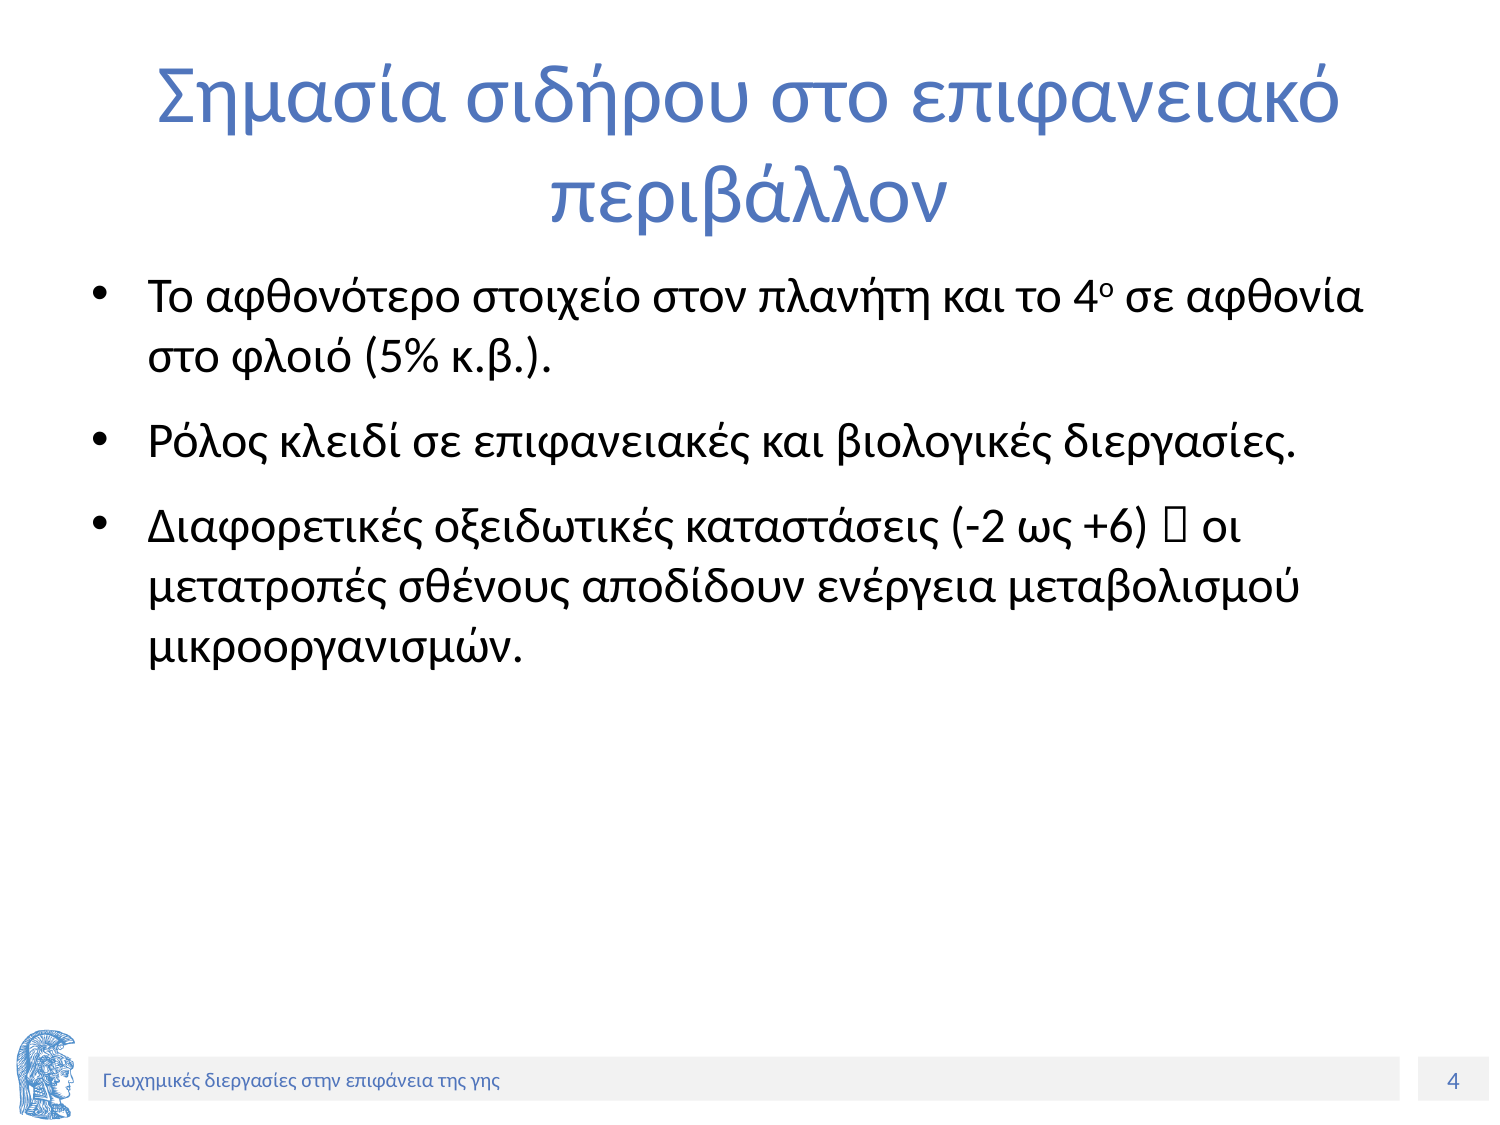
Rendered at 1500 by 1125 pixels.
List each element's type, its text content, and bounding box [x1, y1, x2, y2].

list Το αφθονότερο στοιχείο στον πλανήτη και το 4ο σε αφθονία στο φλοιό (5% κ.β.). Ρόλος κλειδί σε επιφανειακές και βιολογικές διεργασίες. Διαφορετικές οξειδωτικές καταστάσεις (-2 ως +6)  οι μετατροπές σθένους αποδίδουν ενέργεια μεταβολισμού μικροοργανισμών. [76, 255, 1427, 998]
title Σημασία σιδήρου στο επιφανειακό περιβάλλον [75, 45, 1425, 233]
picture [9, 1026, 81, 1120]
